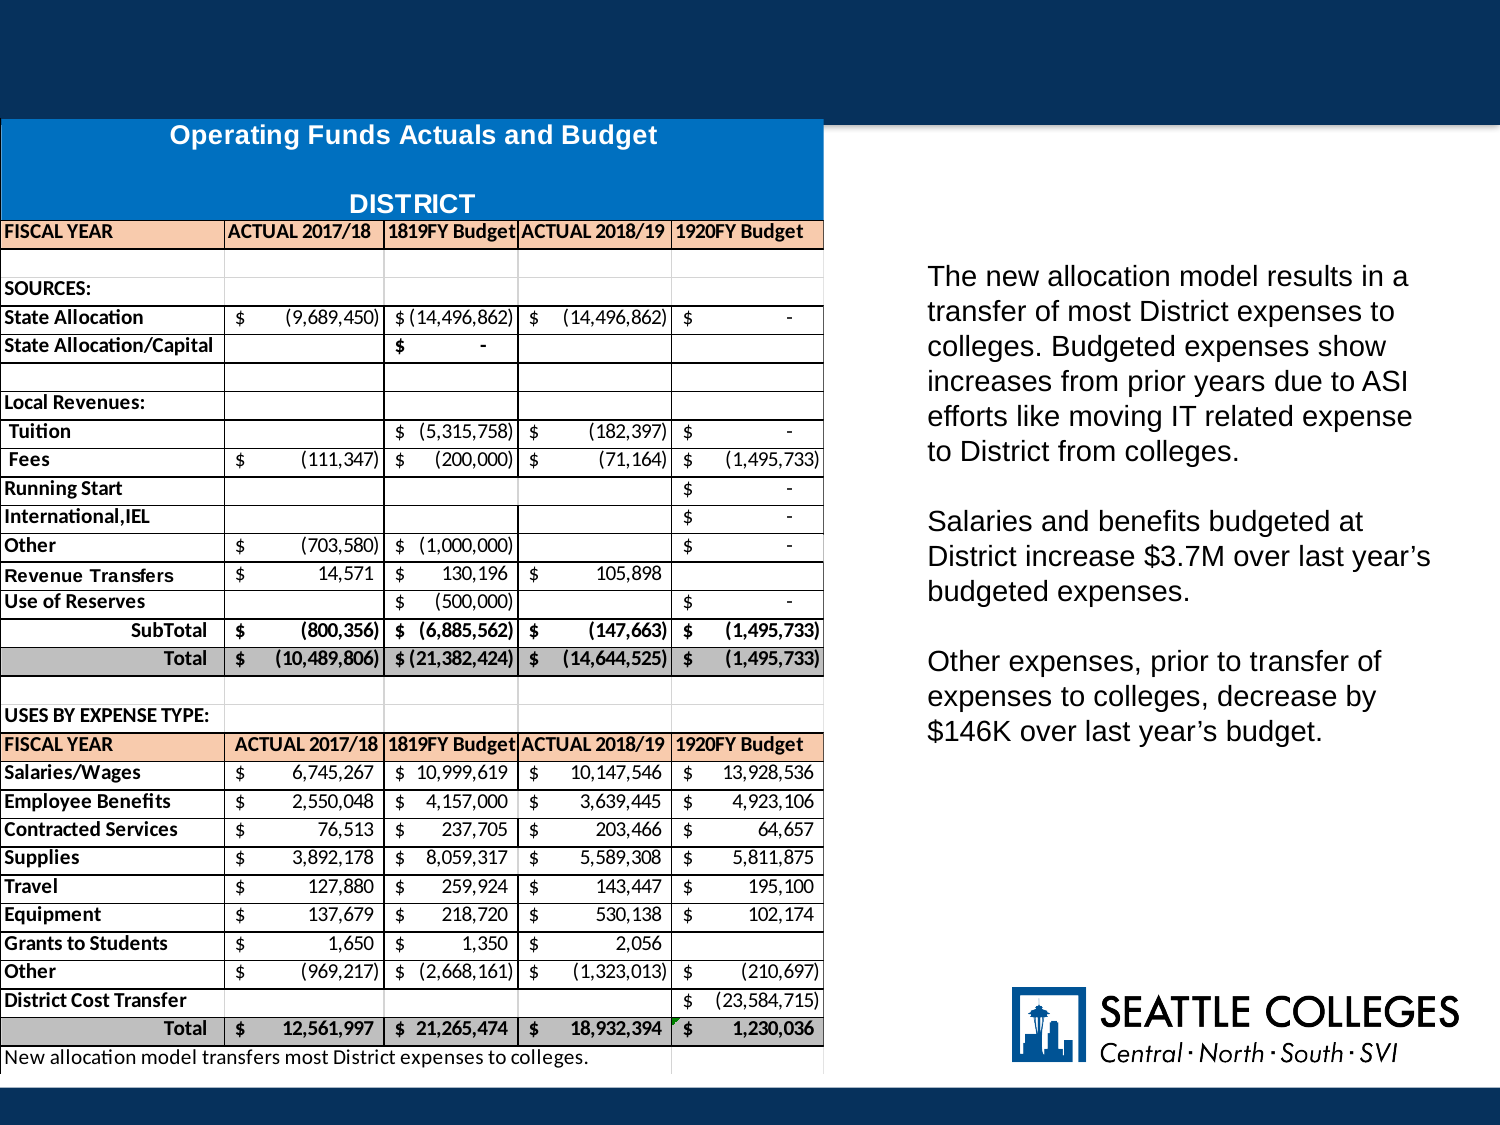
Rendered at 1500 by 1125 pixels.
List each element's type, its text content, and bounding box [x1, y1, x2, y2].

text_box The new allocation model results in a transfer of most District expenses to colleges. Budgeted expenses show increases from prior years due to ASI efforts like moving IT related expense to District from colleges. Salaries and benefits budgeted at District increase $3.7M over last year’s budgeted expenses. Other expenses, prior to transfer of expenses to colleges, decrease by $146K over last year’s budget. [912, 249, 1450, 755]
picture [0, 117, 826, 1076]
picture [1012, 987, 1459, 1063]
